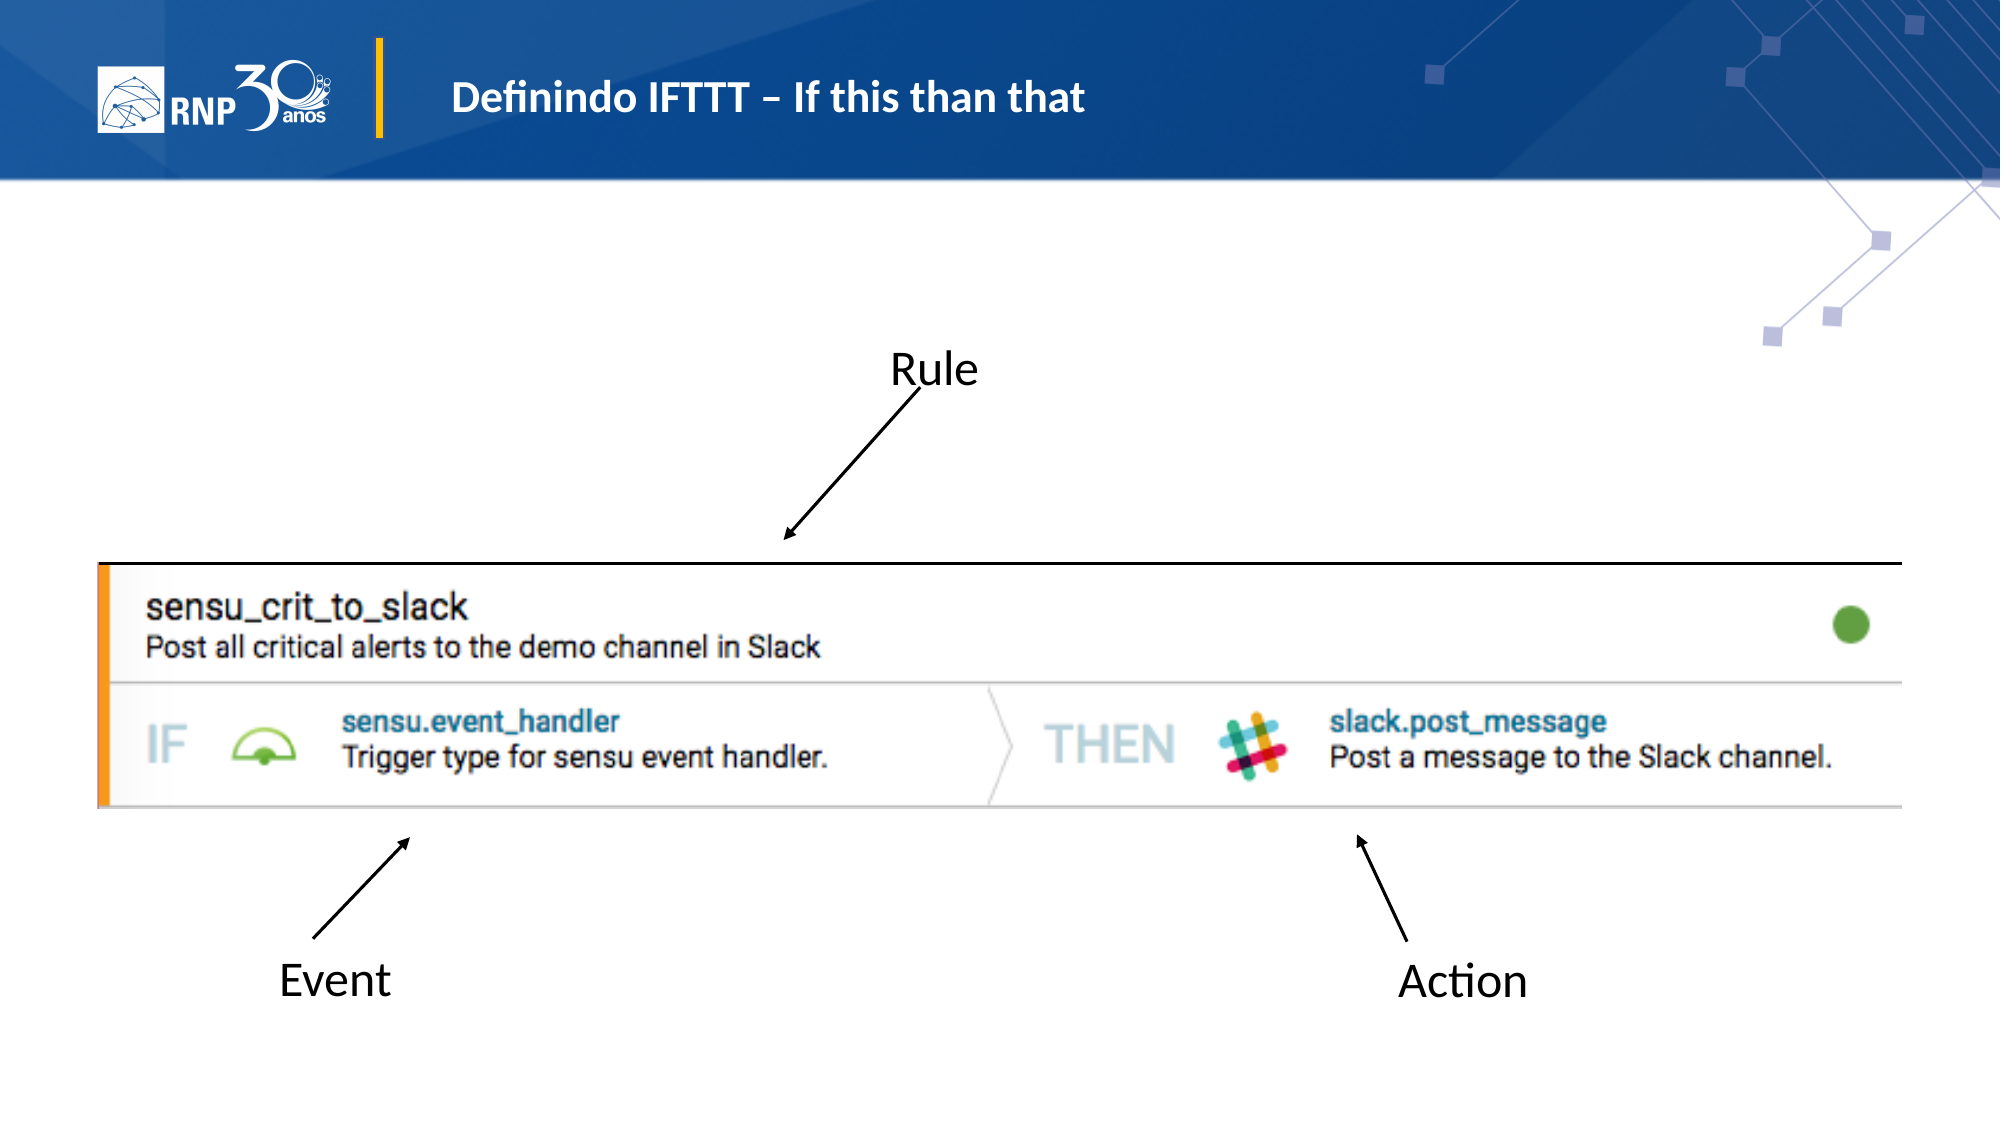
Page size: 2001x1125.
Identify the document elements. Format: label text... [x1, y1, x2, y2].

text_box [312, 837, 410, 939]
text_box Event [264, 939, 715, 1015]
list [97, 562, 1902, 809]
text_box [783, 387, 921, 541]
picture [0, 0, 2000, 1125]
text_box Rule [874, 327, 1325, 403]
text_box Definindo IFTTT – If this than that [436, 65, 1708, 122]
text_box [1357, 834, 1408, 942]
text_box Action [1383, 939, 1834, 1015]
